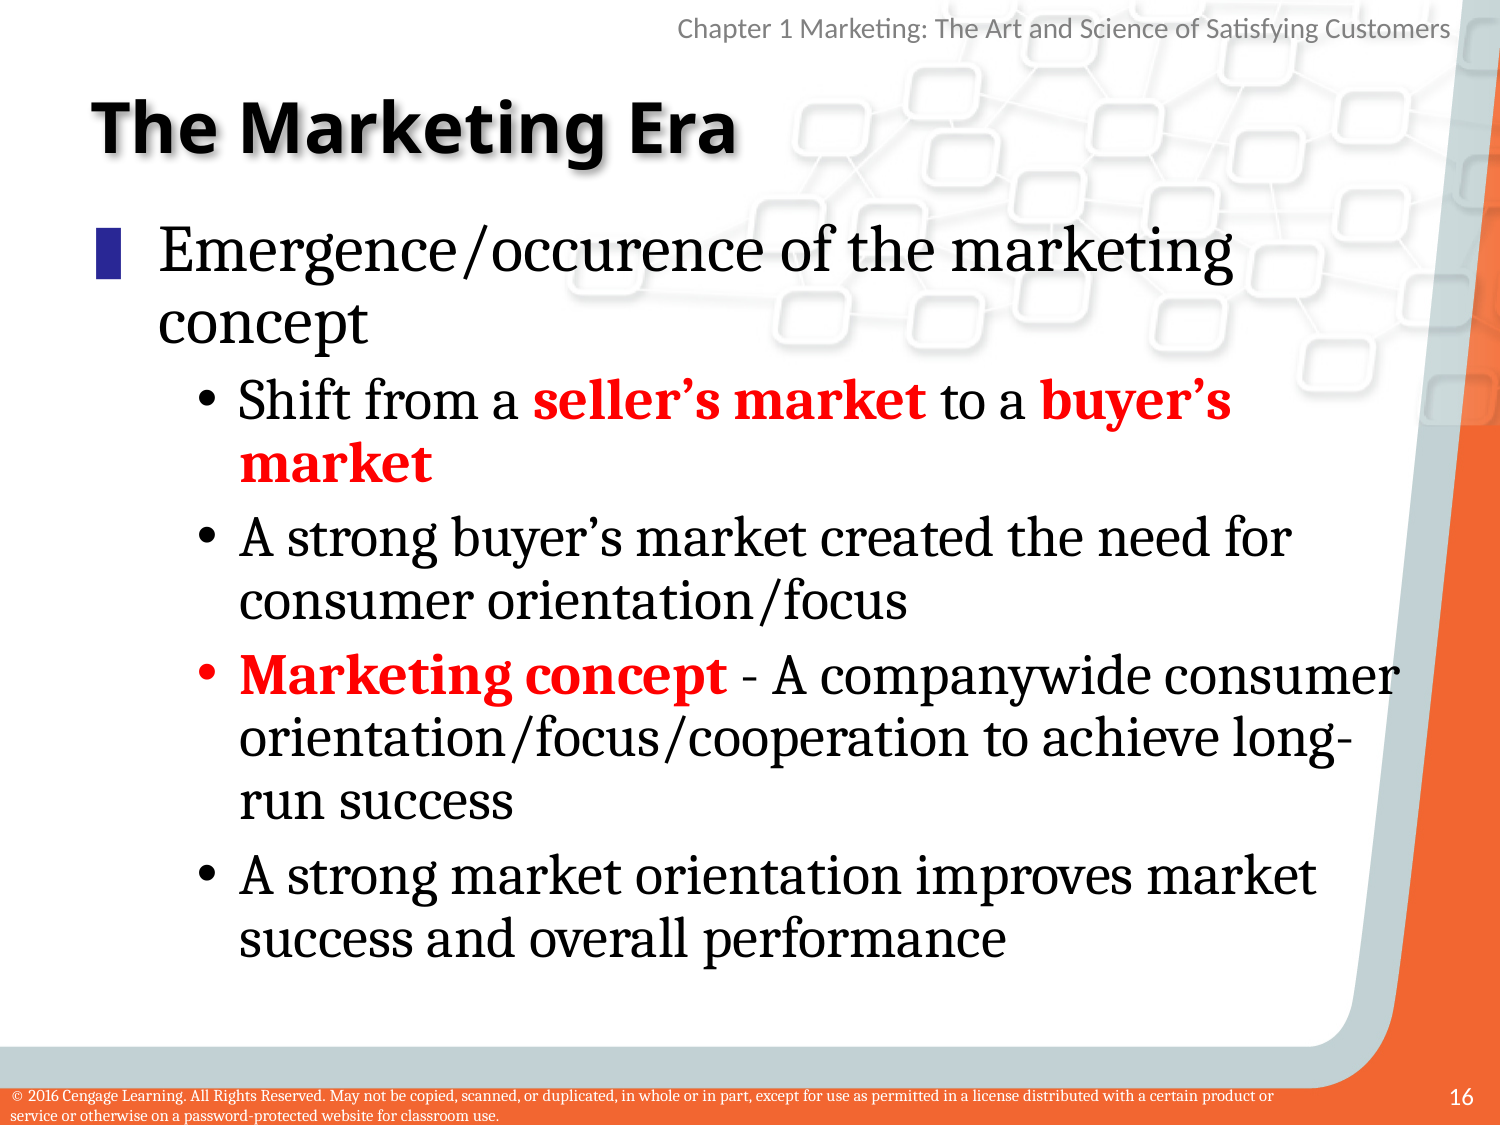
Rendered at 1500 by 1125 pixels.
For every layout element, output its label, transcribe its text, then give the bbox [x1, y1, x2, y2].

title The Marketing Era [75, 45, 1425, 205]
picture [0, 0, 1500, 1125]
slide_number 16 [1139, 1065, 1490, 1125]
list Emergence/occurence of the marketing concept Shift from a seller’s market to a buyer’s market A strong buyer’s market created the need for consumer orientation/focus Marketing concept - A companywide consumer orientation/focus/cooperation to achieve long-run success A strong market orientation improves market success and overall performance [75, 205, 1425, 980]
